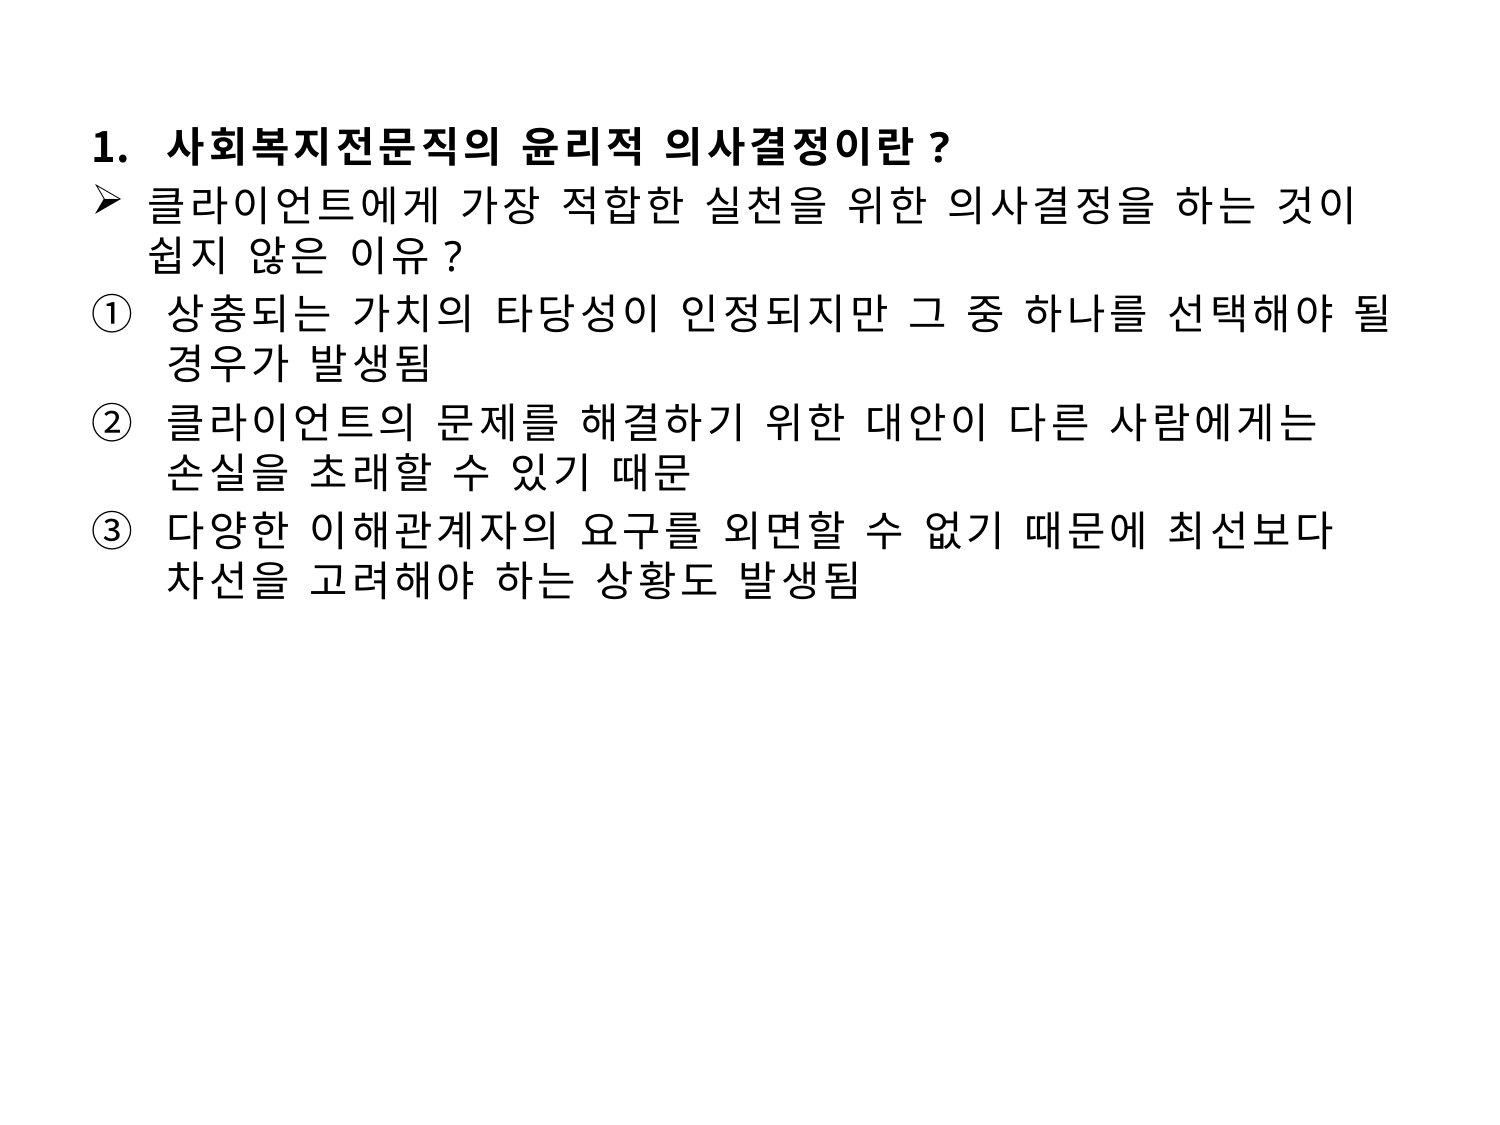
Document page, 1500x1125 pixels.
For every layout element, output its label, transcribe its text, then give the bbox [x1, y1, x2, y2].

title [70, 46, 1421, 235]
list 사회복지전문직의 윤리적 의사결정이란? 클라이언트에게 가장 적합한 실천을 위한 의사결정을 하는 것이 쉽지 않은 이유? 상충되는 가치의 타당성이 인정되지만 그 중 하나를 선택해야 될 경우가 발생됨 클라이언트의 문제를 해결하기 위한 대안이 다른 사람에게는 손실을 초래할 수 있기 때문 다양한 이해관계자의 요구를 외면할 수 없기 때문에 최선보다 차선을 고려해야 하는 상황도 발생됨 [76, 113, 1427, 1083]
